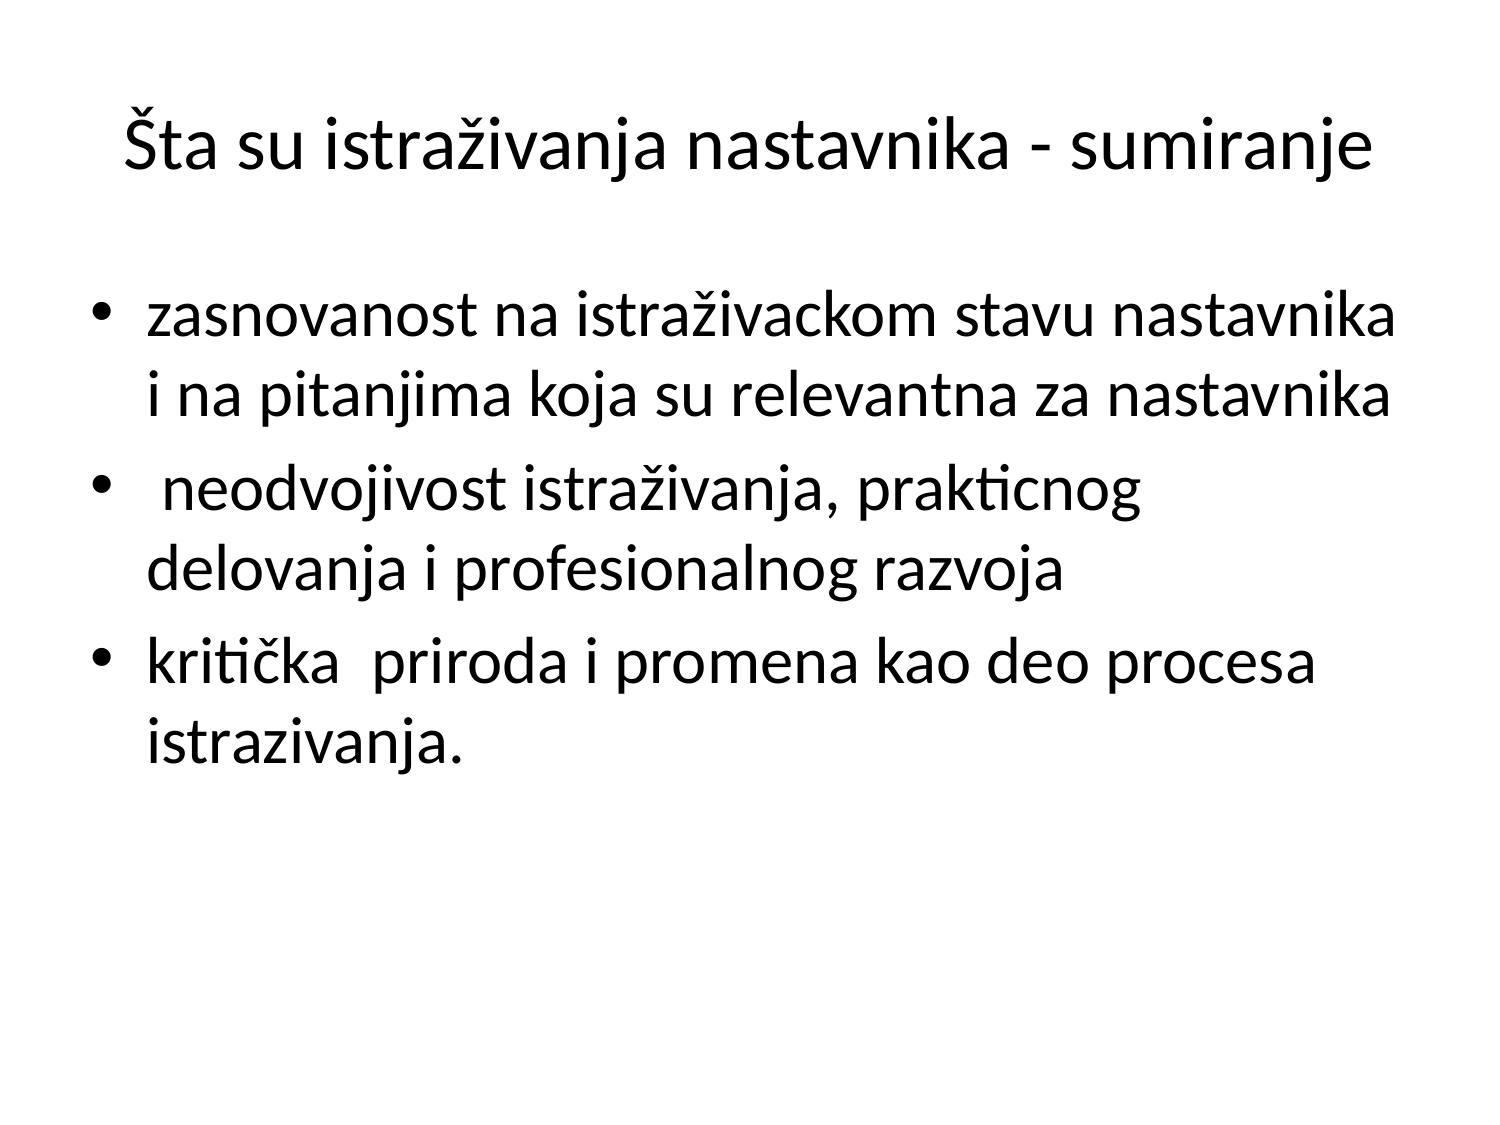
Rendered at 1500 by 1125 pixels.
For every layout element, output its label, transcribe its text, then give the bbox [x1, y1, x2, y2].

list zasnovanost na istraživackom stavu nastavnika i na pitanjima koja su relevantna za nastavnika neodvojivost istraživanja, prakticnog delovanja i profesionalnog razvoja kritička priroda i promena kao deo procesa istrazivanja. [75, 262, 1425, 1005]
title Šta su istraživanja nastavnika - sumiranje [75, 45, 1425, 233]
